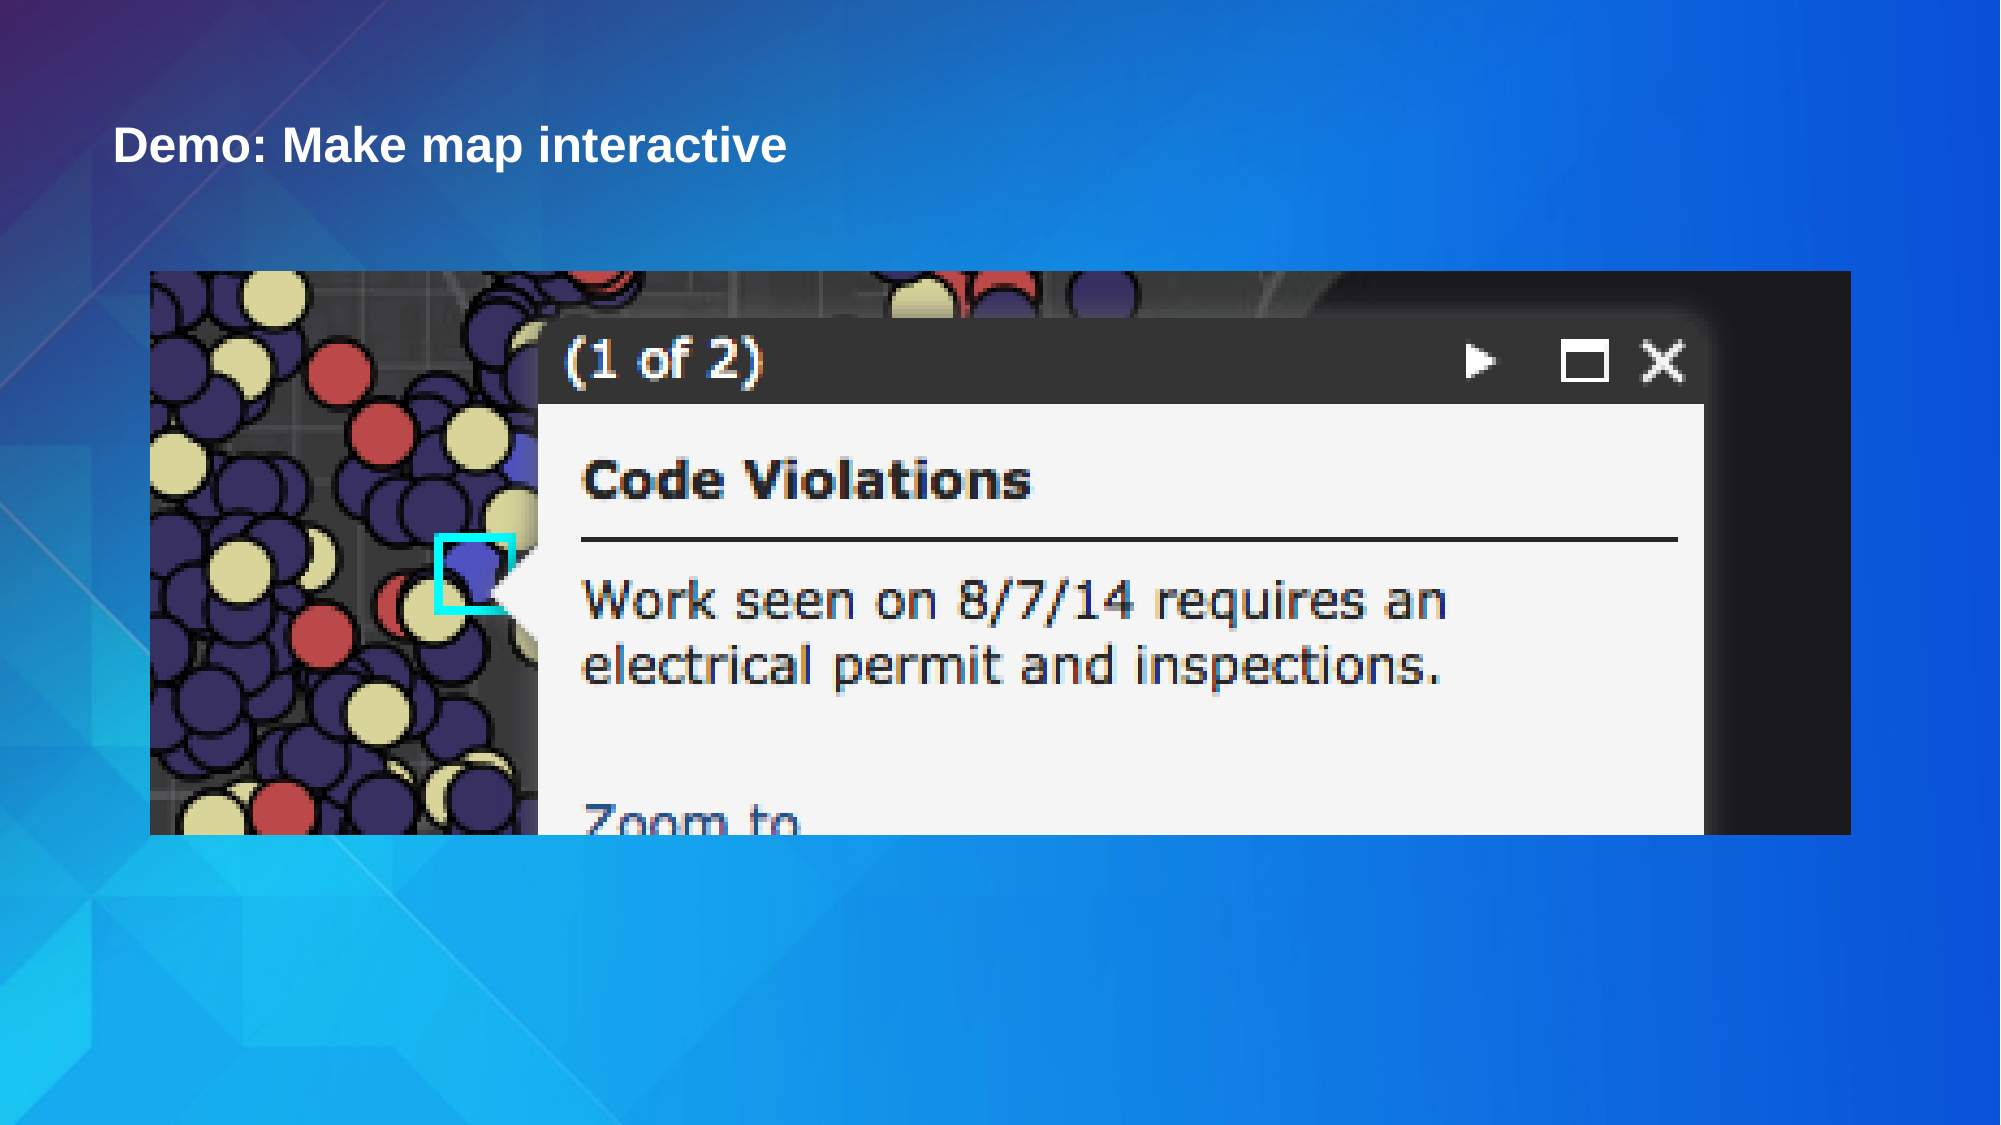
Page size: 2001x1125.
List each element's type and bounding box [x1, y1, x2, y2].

list [149, 271, 1852, 835]
picture [0, 0, 2000, 1125]
